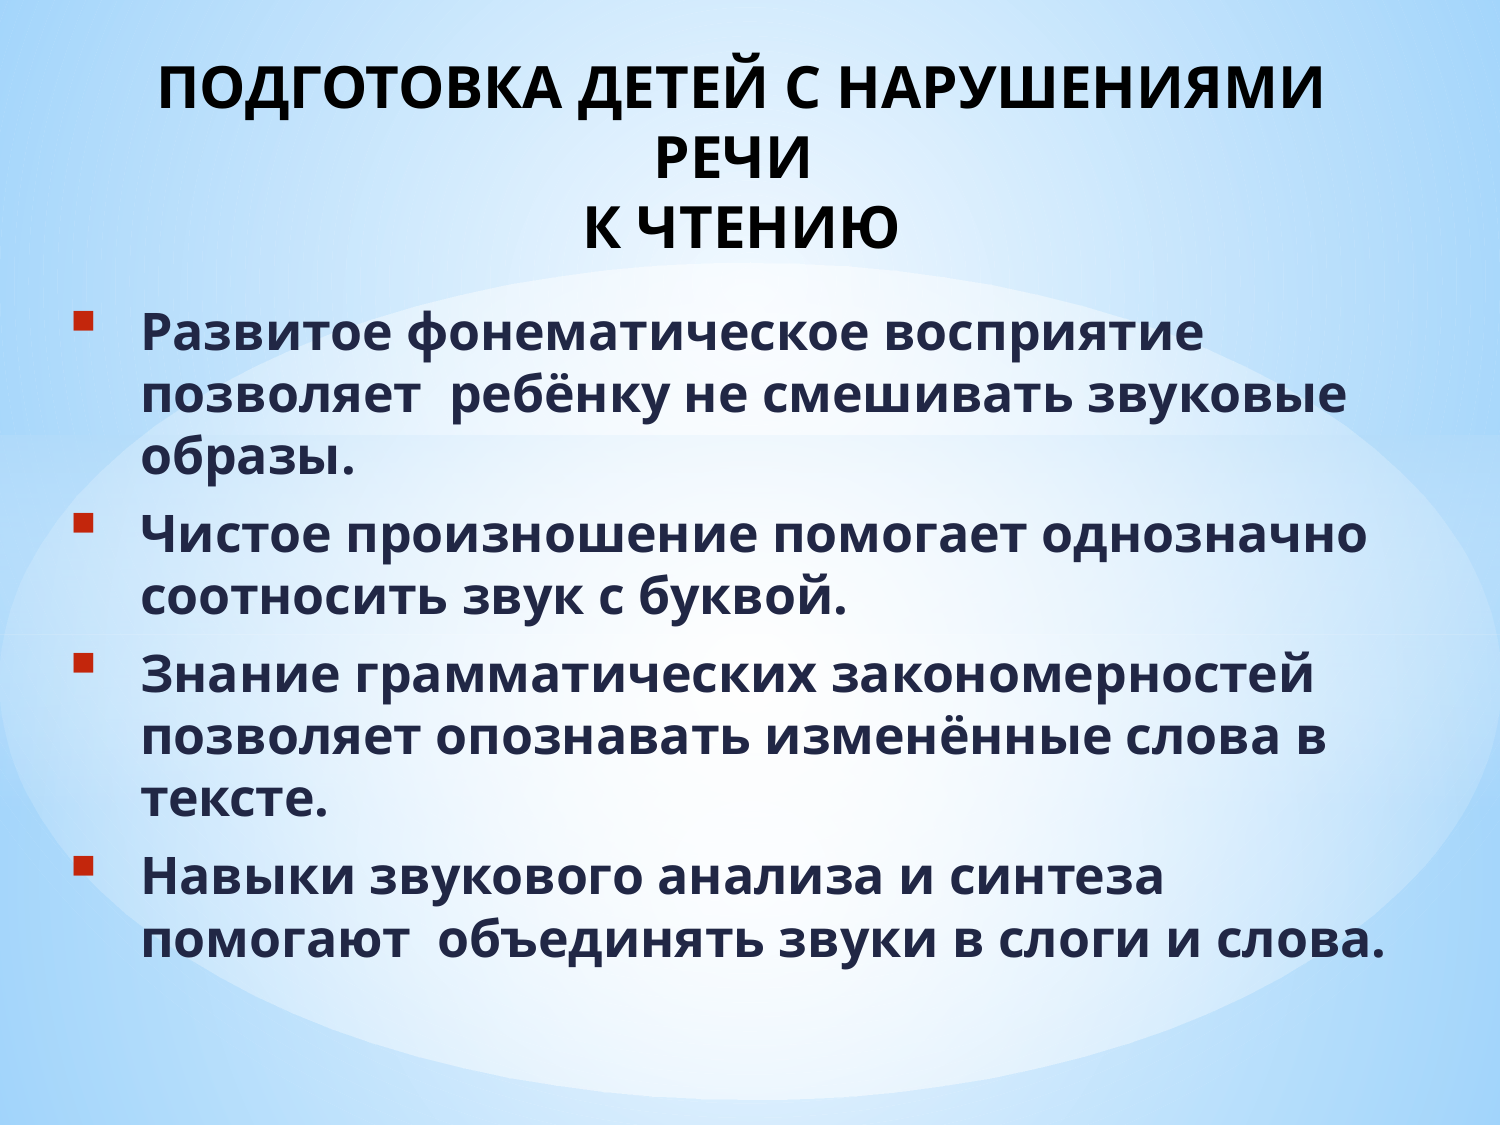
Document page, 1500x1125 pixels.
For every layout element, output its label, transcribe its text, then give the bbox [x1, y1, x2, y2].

title ПОДГОТОВКА ДЕТЕЙ С НАРУШЕНИЯМИ РЕЧИ К ЧТЕНИЮ [29, 42, 1424, 232]
subtitle Развитое фонематическое восприятие позволяет ребёнку не смешивать звуковые образы. Чистое произношение помогает однозначно соотносить звук с буквой. Знание грамматических закономерностей позволяет опознавать изменённые слова в тексте. Навыки звукового анализа и синтеза помогают объединять звуки в слоги и слова. [53, 290, 1447, 976]
